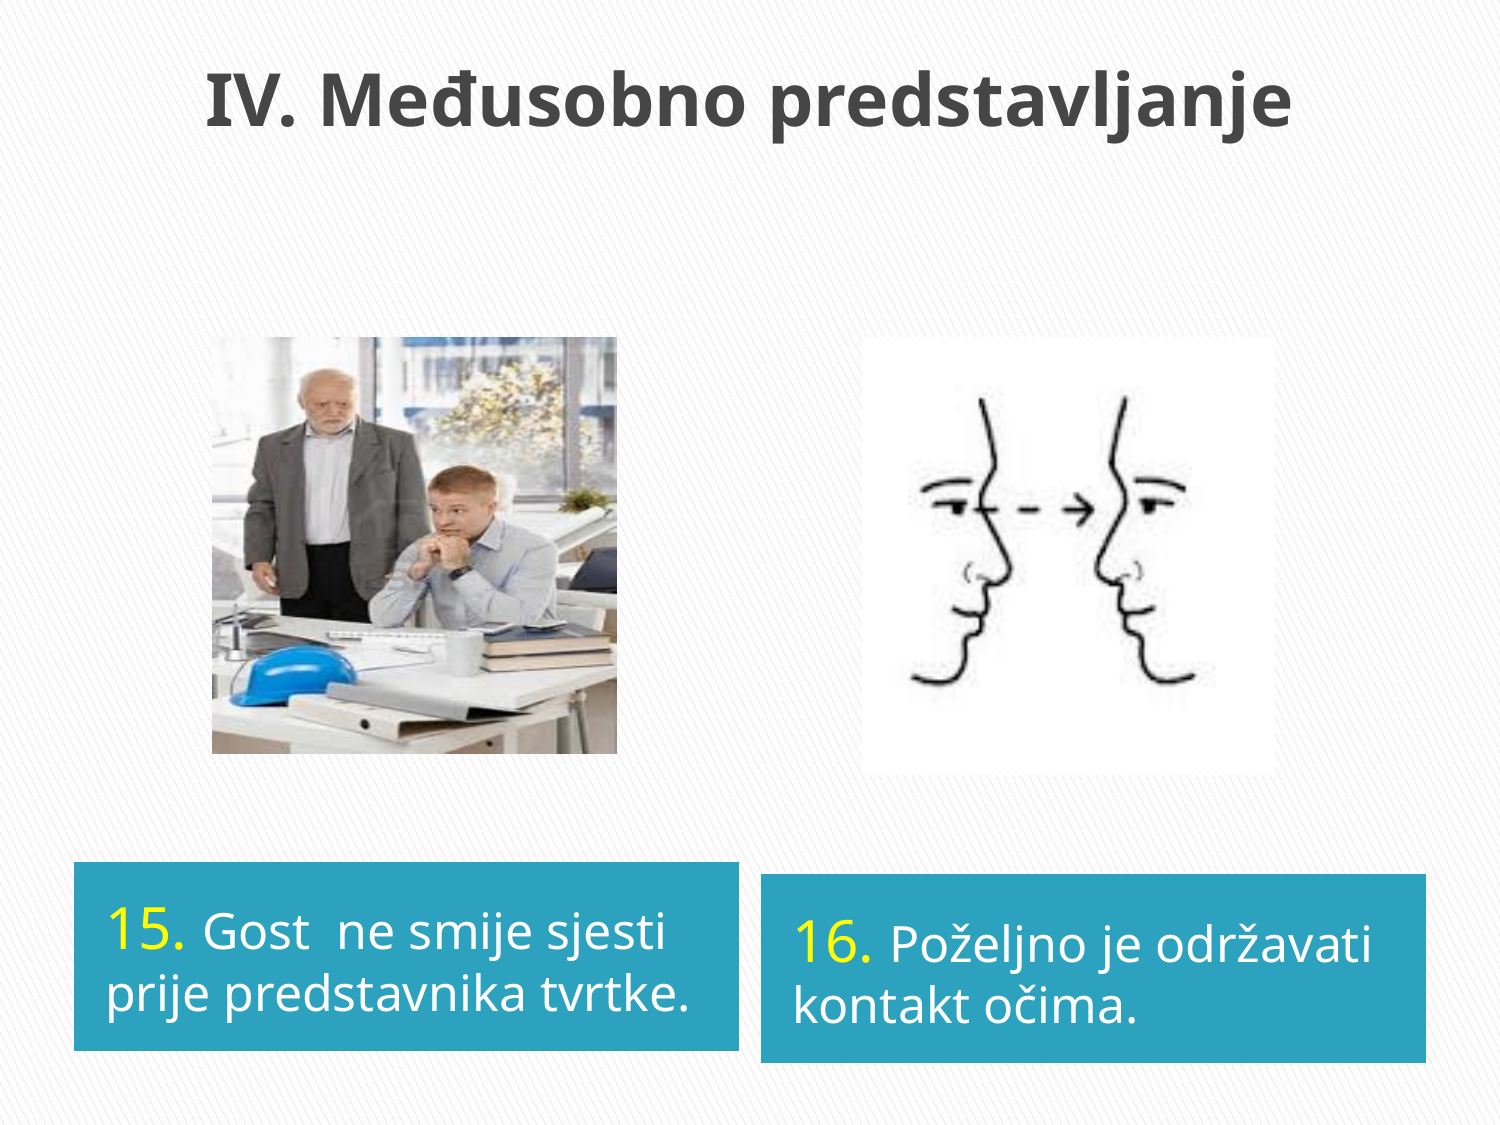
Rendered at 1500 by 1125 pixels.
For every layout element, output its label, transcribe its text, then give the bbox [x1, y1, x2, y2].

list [212, 337, 617, 754]
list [862, 337, 1276, 776]
title IV. Međusobno predstavljanje [75, 44, 1425, 233]
list 15. Gost ne smije sjesti prije predstavnika tvrtke. [74, 862, 739, 1051]
list 16. Poželjno je održavati kontakt očima. [761, 874, 1426, 1063]
